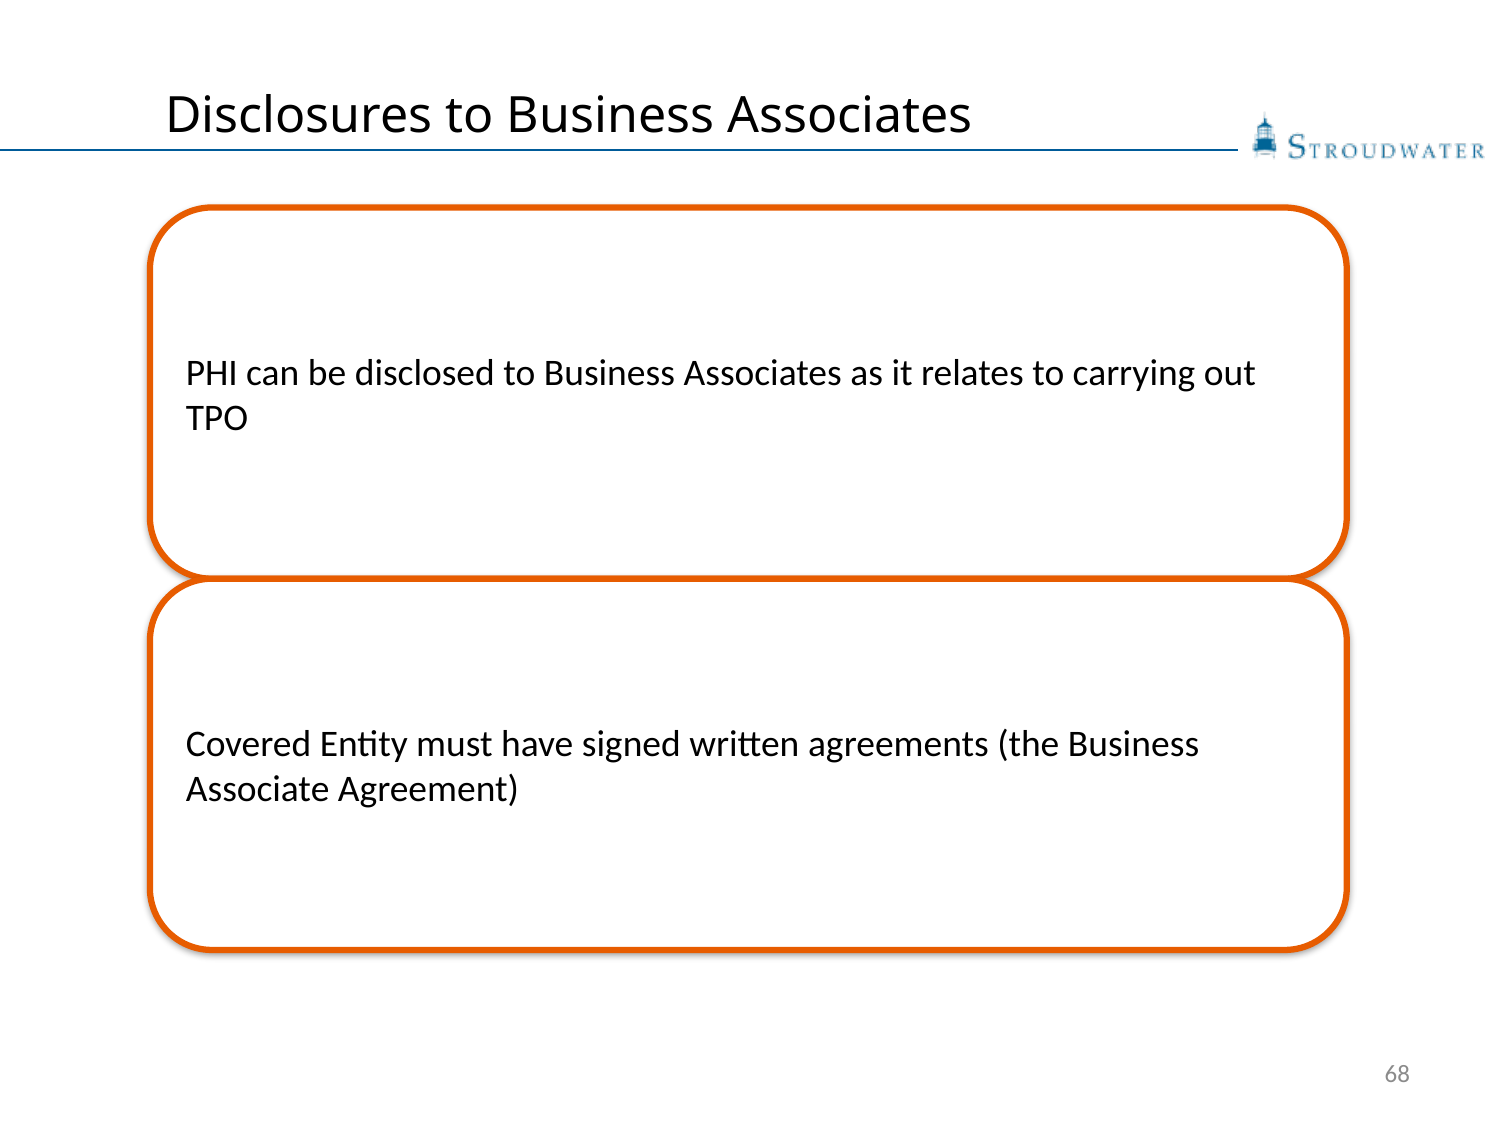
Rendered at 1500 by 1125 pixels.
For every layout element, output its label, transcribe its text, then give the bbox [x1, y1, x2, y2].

title Disclosures to Business Associates [150, 75, 1200, 150]
picture [1250, 110, 1488, 163]
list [149, 207, 1347, 951]
slide_number 68 [1074, 1042, 1425, 1103]
